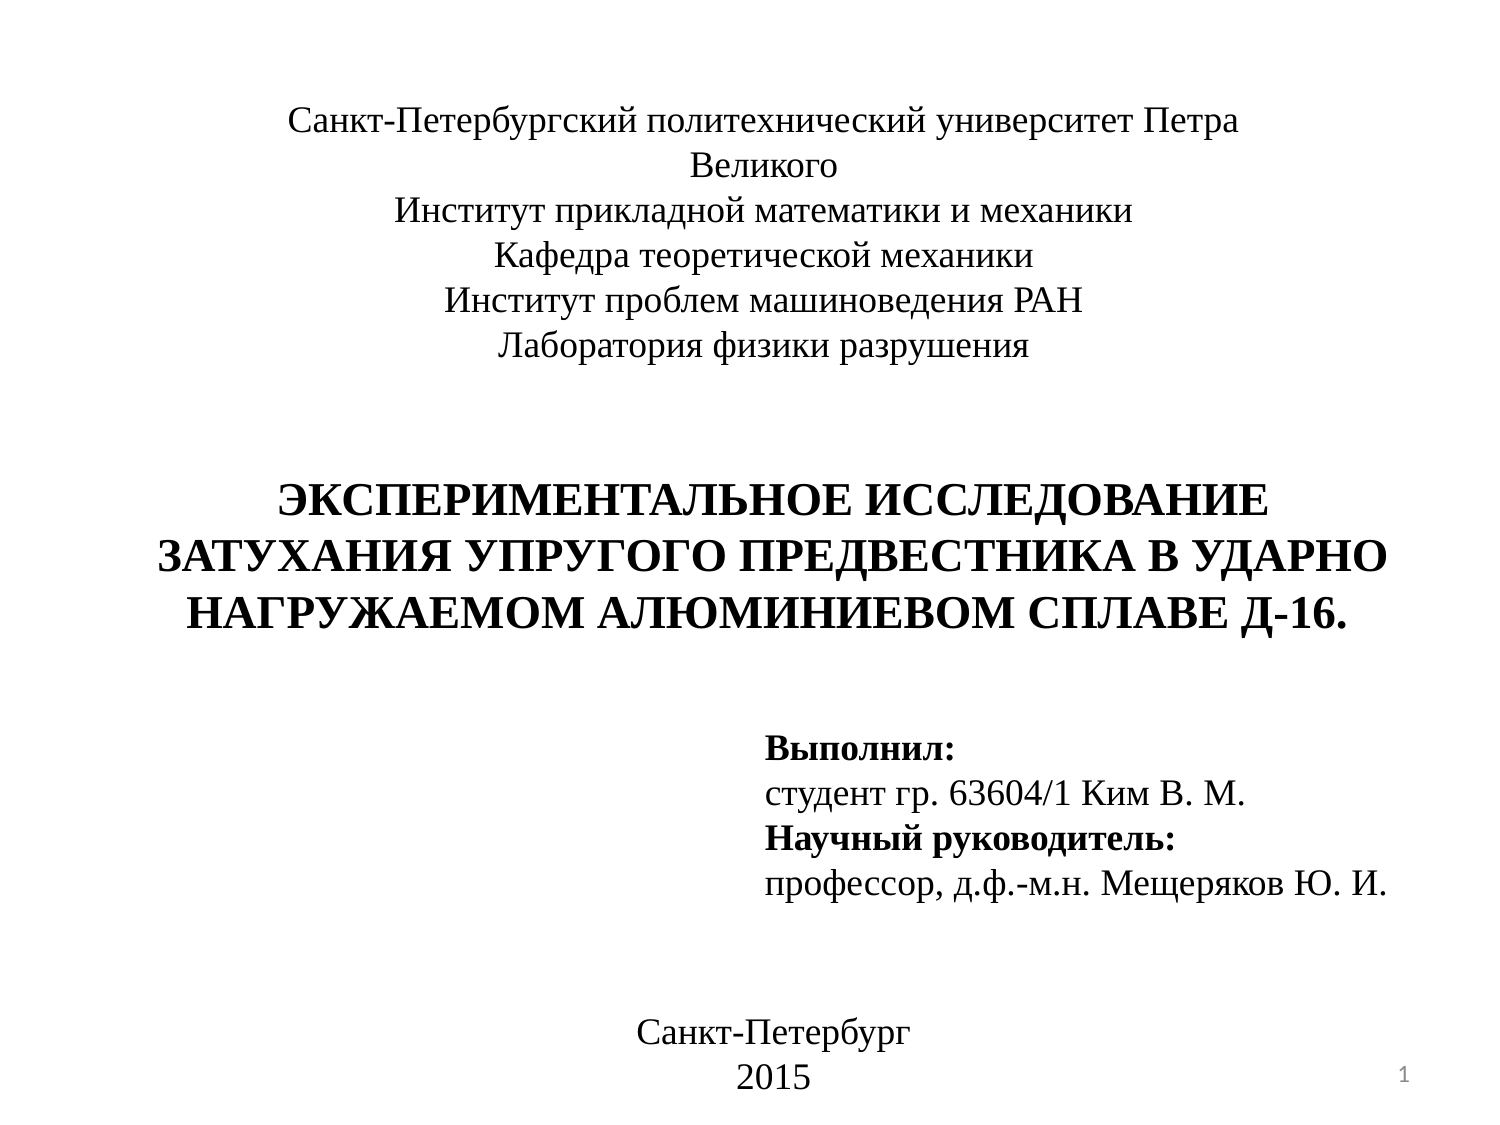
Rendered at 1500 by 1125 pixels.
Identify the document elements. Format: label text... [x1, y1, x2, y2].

title ЭКСПЕРИМЕНТАЛЬНОЕ ИССЛЕДОВАНИЕ ЗАТУХАНИЯ УПРУГОГО ПРЕДВЕСТНИКА В УДАРНО НАГРУЖАЕМОМ АЛЮМИНИЕВОМ СПЛАВЕ Д-16. [135, 432, 1411, 674]
text_box Санкт-Петербургский политехнический университет Петра Великого Институт прикладной математики и механики Кафедра теоретической механики Институт проблем машиноведения РАН Лаборатория физики разрушения [224, 87, 1303, 418]
slide_number 1 [1074, 1042, 1425, 1103]
text_box Выполнил: студент гр. 63604/1 Ким В. М. Научный руководитель: профессор, д.ф.-м.н. Мещеряков Ю. И. [750, 715, 1500, 911]
text_box Санкт-Петербург 2015 [620, 999, 928, 1125]
